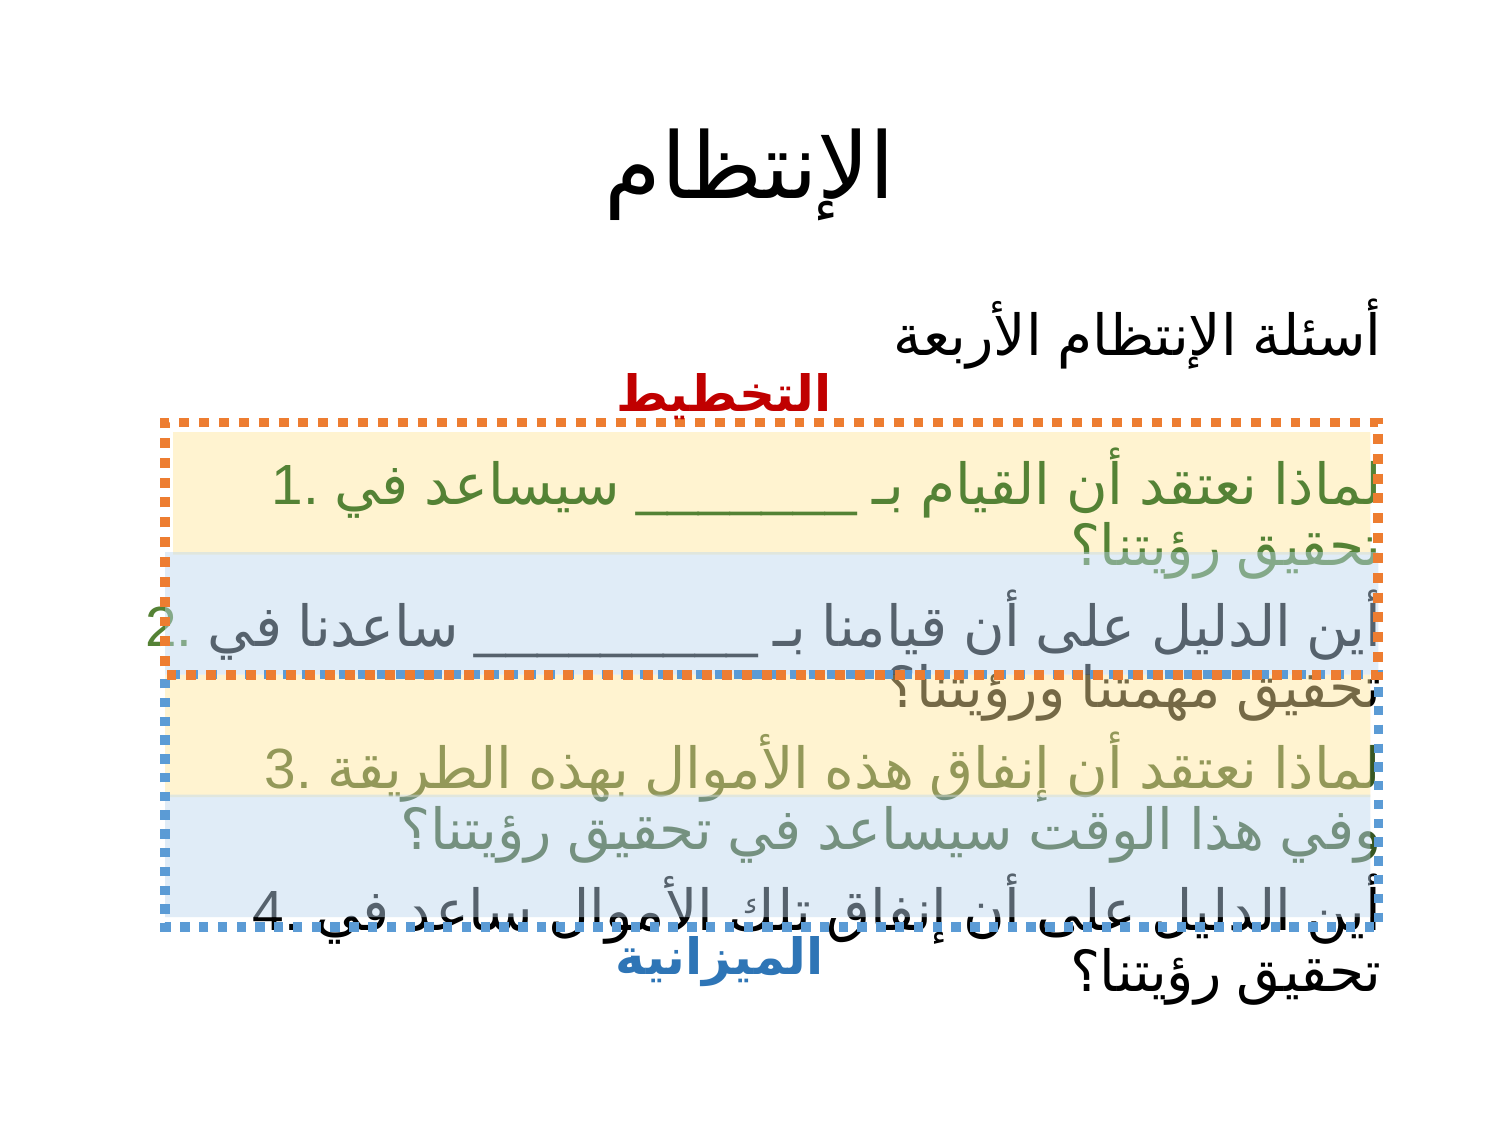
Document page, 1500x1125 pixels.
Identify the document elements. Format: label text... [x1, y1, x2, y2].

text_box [165, 675, 1379, 993]
list أسئلة الإنتظام الأربعة 1. لماذا نعتقد أن القيام بـ _______ سيساعد في تحقيق رؤيتنا؟ 2. أين الدليل على أن قيامنا بـ _________ ساعدنا في تحقيق مهمتنا ورؤيتنا؟ 3. لماذا نعتقد أن إنفاق هذه الأموال بهذه الطريقة وفي هذا الوقت سيساعد في تحقيق رؤيتنا؟ 4. أين الدليل على أن إنفاق تلك الأموال ساعد في تحقيق رؤيتنا؟ [121, 299, 1397, 1014]
title الإنتظام [103, 59, 1397, 278]
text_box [165, 353, 1379, 675]
